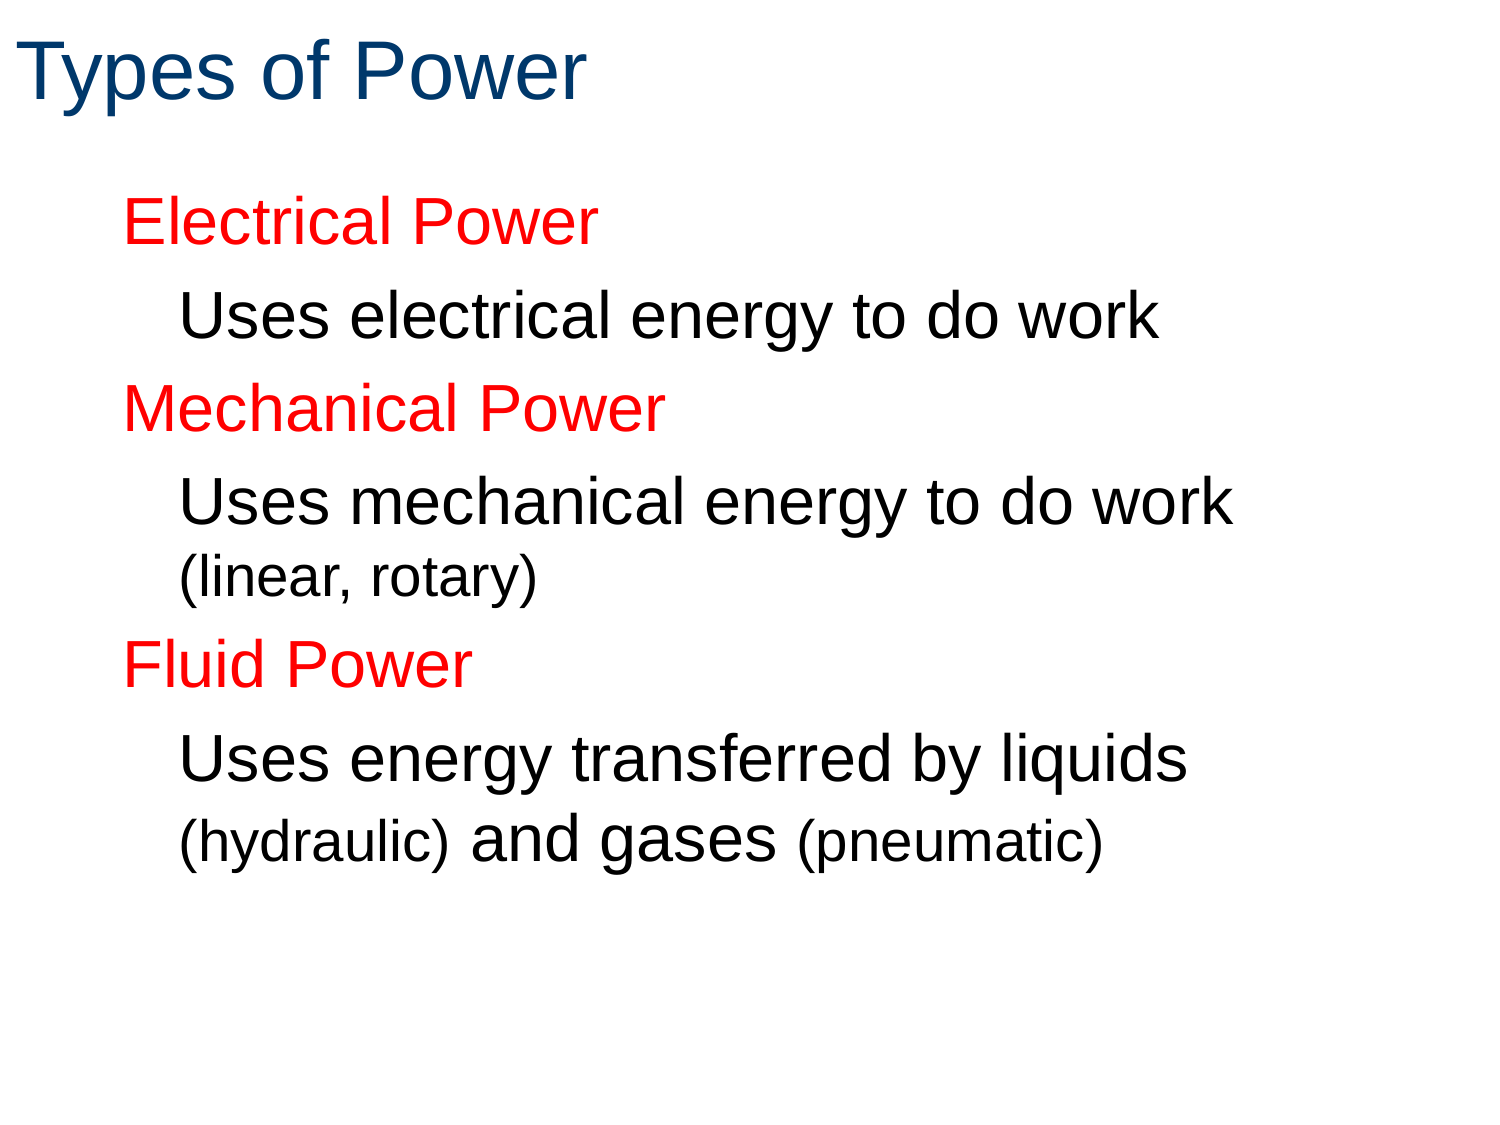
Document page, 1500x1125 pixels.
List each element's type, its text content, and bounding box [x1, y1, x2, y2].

title Types of Power [0, 0, 729, 133]
list Electrical Power Uses electrical energy to do work Mechanical Power Uses mechanical energy to do work (linear, rotary) Fluid Power Uses energy transferred by liquids (hydraulic) and gases (pneumatic) [107, 170, 1458, 955]
